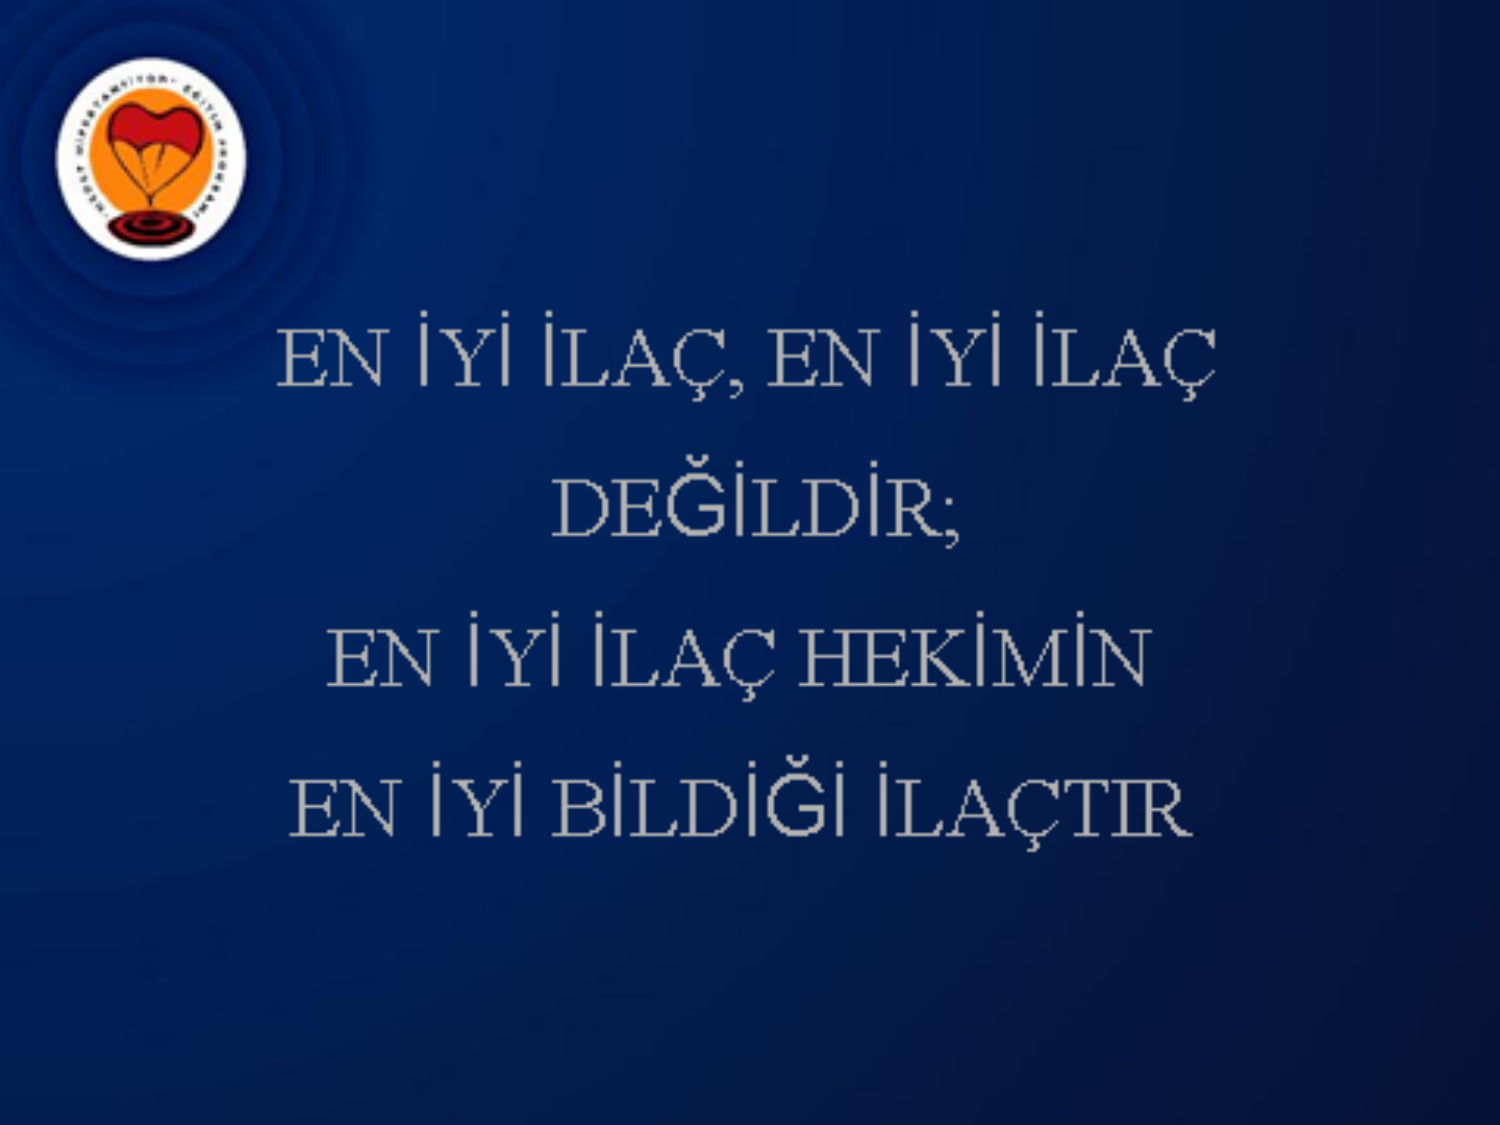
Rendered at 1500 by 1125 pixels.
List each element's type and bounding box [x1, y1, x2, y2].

list [0, 0, 1500, 1125]
